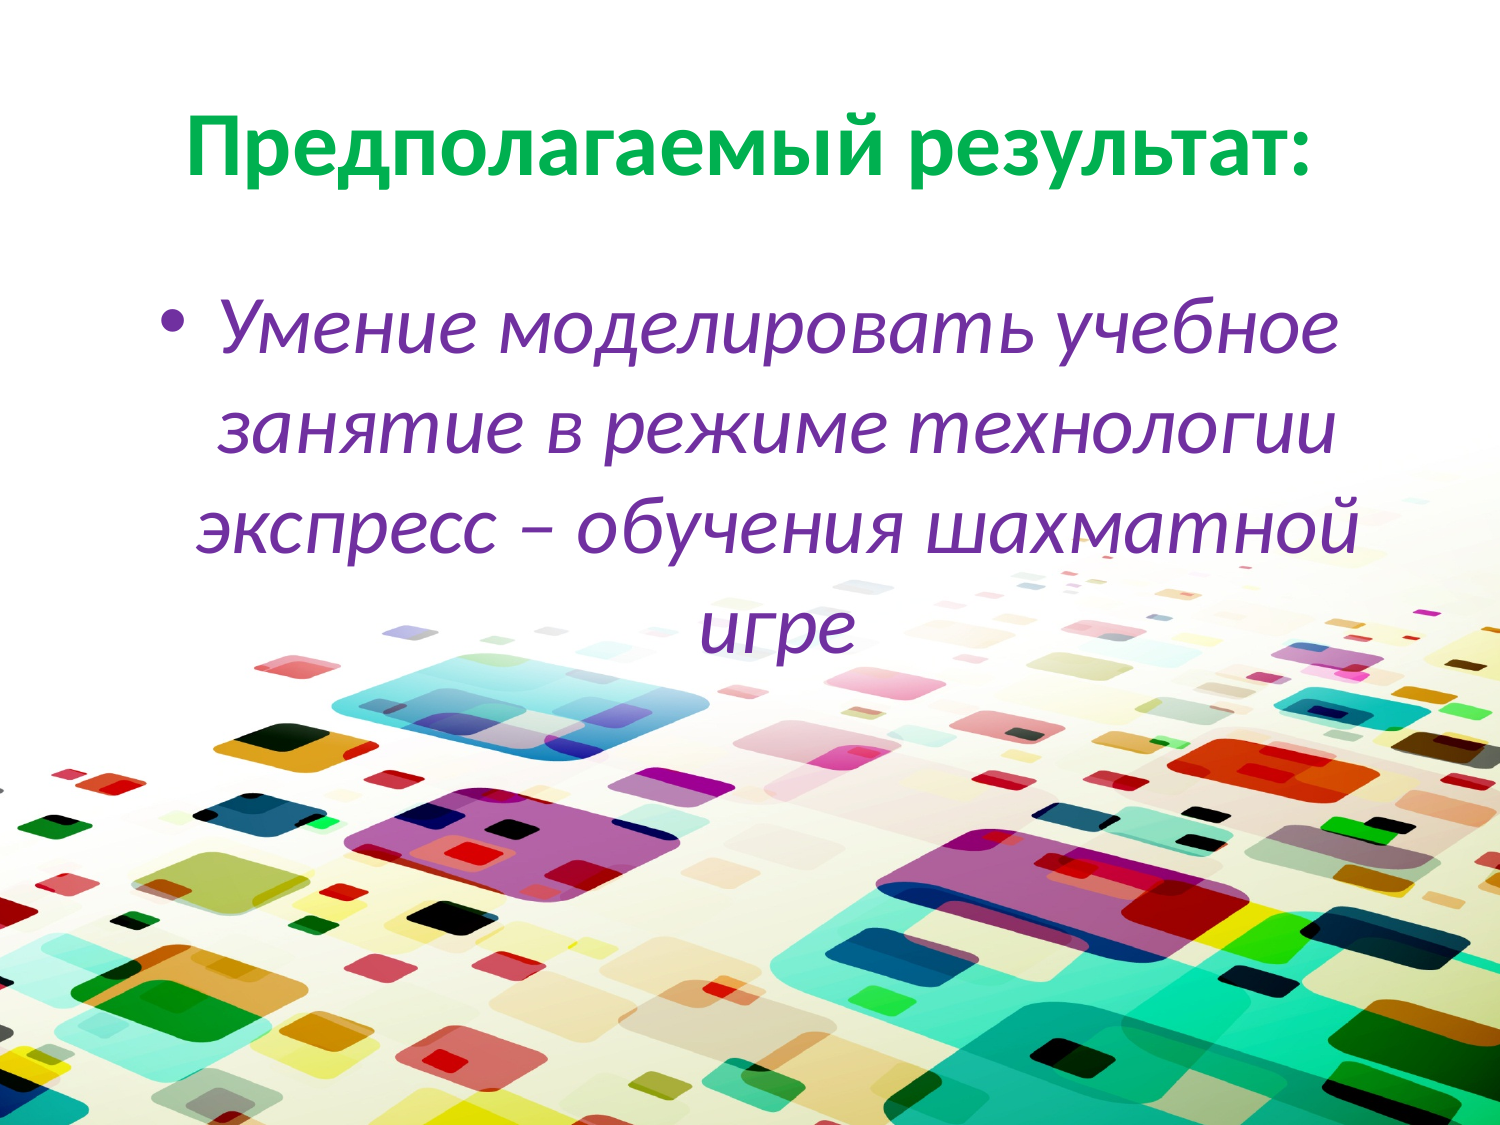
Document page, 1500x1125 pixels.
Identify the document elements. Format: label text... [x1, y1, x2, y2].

title Предполагаемый результат: [75, 45, 1425, 233]
list Умение моделировать учебное занятие в режиме технологии экспресс – обучения шахматной игре [75, 262, 1425, 646]
picture [0, 1, 1500, 1125]
